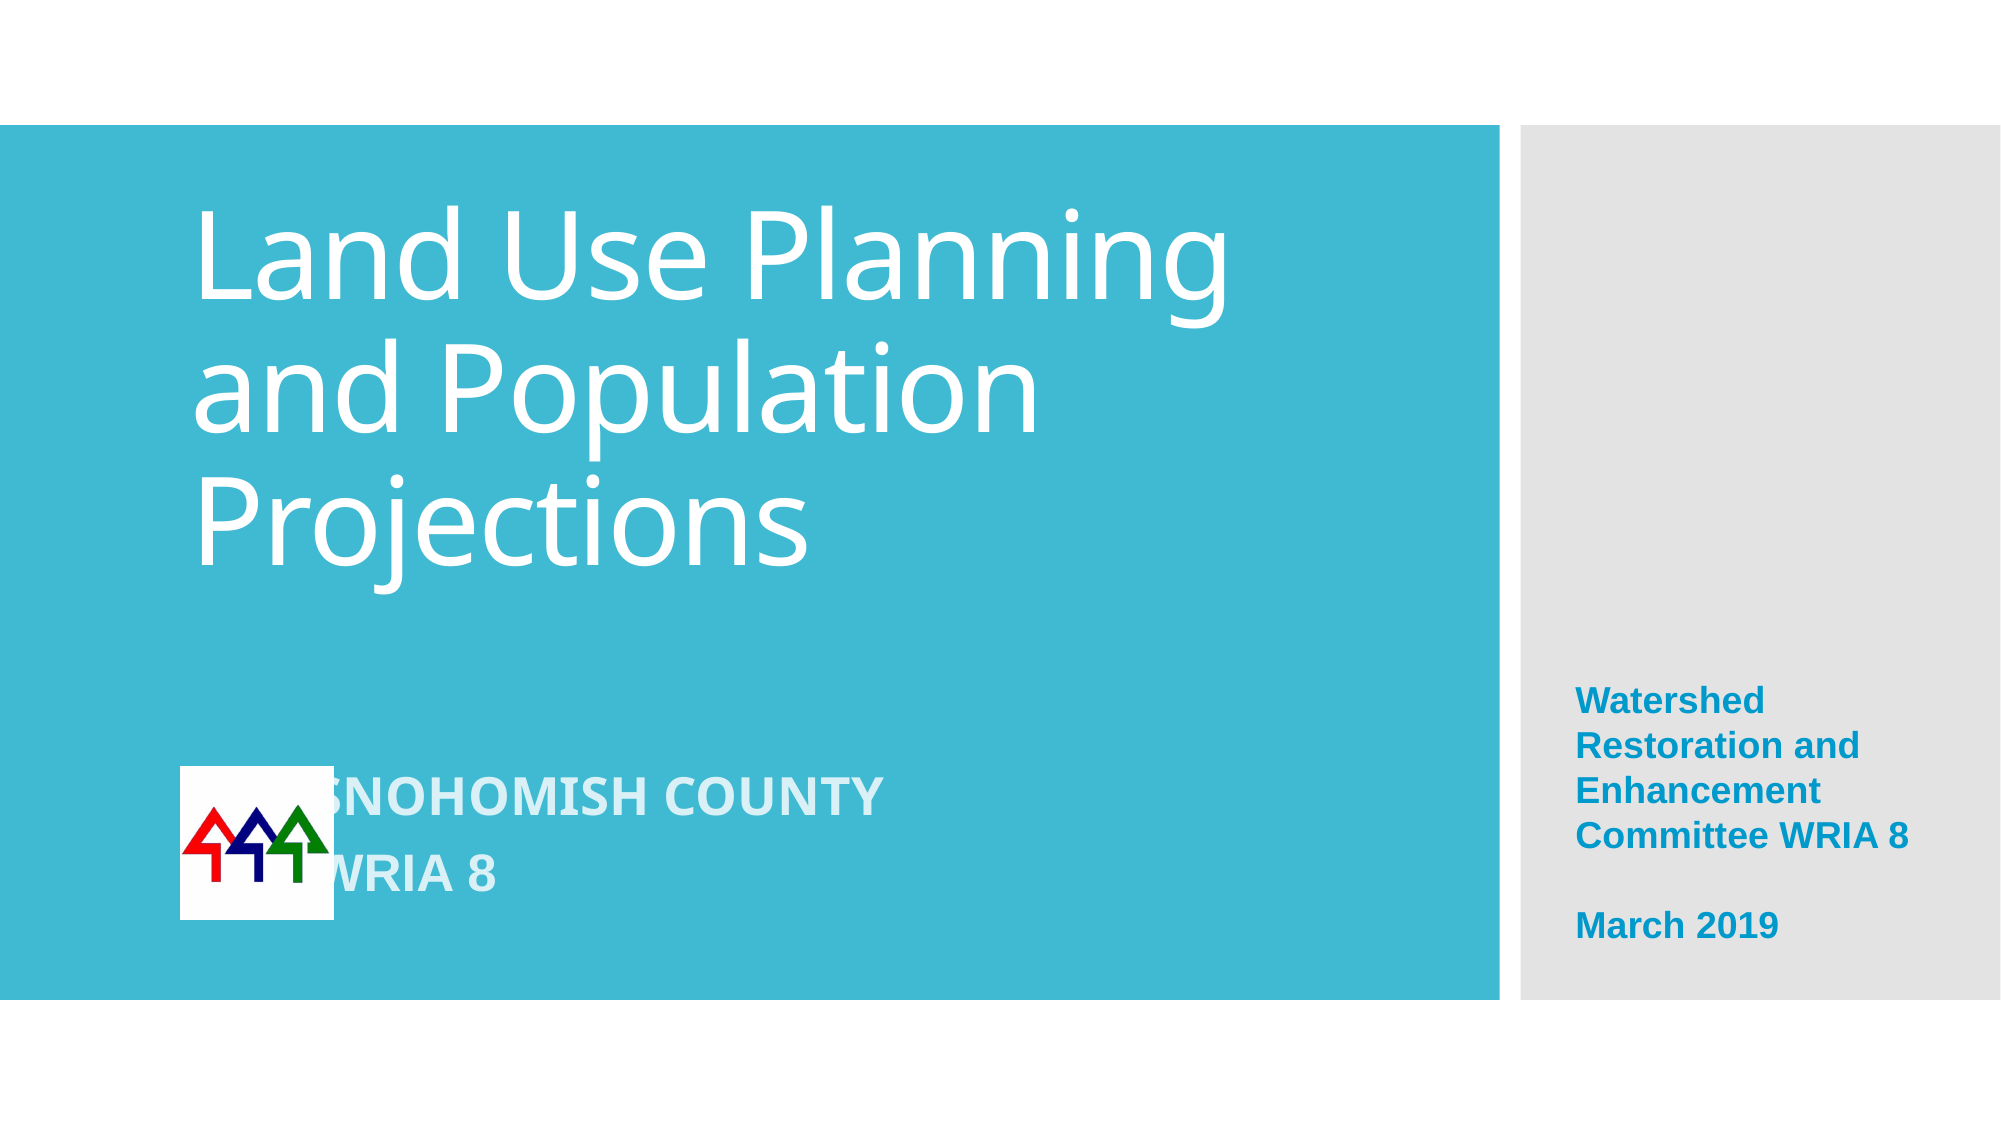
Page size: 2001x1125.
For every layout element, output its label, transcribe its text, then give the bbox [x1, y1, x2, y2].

picture [180, 765, 335, 920]
text_box Watershed Restoration and Enhancement Committee WRIA 8 March 2019 [1560, 668, 1967, 954]
title Land Use Planning and Population Projections [175, 213, 1376, 747]
subtitle SNOHOMISH COUNTY WRIA 8 [180, 762, 1381, 913]
